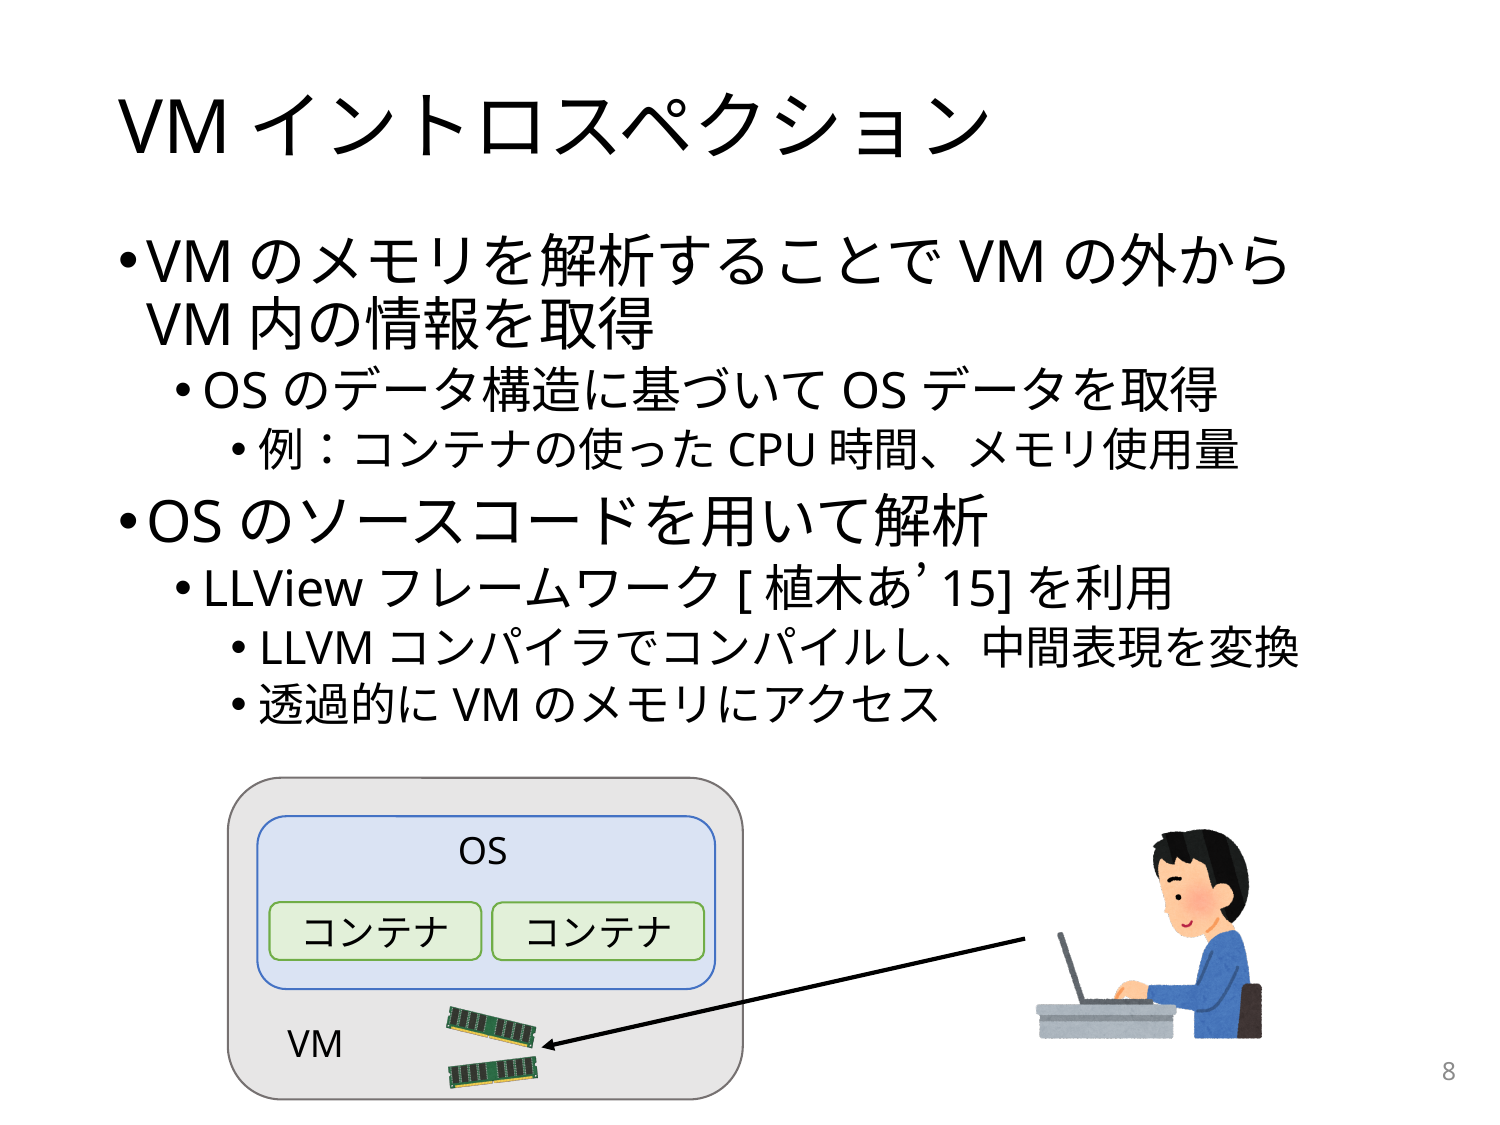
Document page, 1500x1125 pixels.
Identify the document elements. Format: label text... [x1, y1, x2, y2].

list VMのメモリを解析することでVMの外からVM内の情報を取得 OSのデータ構造に基づいてOSデータを取得 例：コンテナの使ったCPU時間、メモリ使用量 OSのソースコードを用いて解析 LLViewフレームワーク[植木あ’15]を利用 LLVMコンパイラでコンパイルし、中間表現を変換 透過的にVMのメモリにアクセス [103, 224, 1397, 1014]
slide_number 8 [1273, 1042, 1472, 1103]
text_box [227, 777, 1273, 1103]
title VMイントロスペクション [103, 43, 1397, 178]
